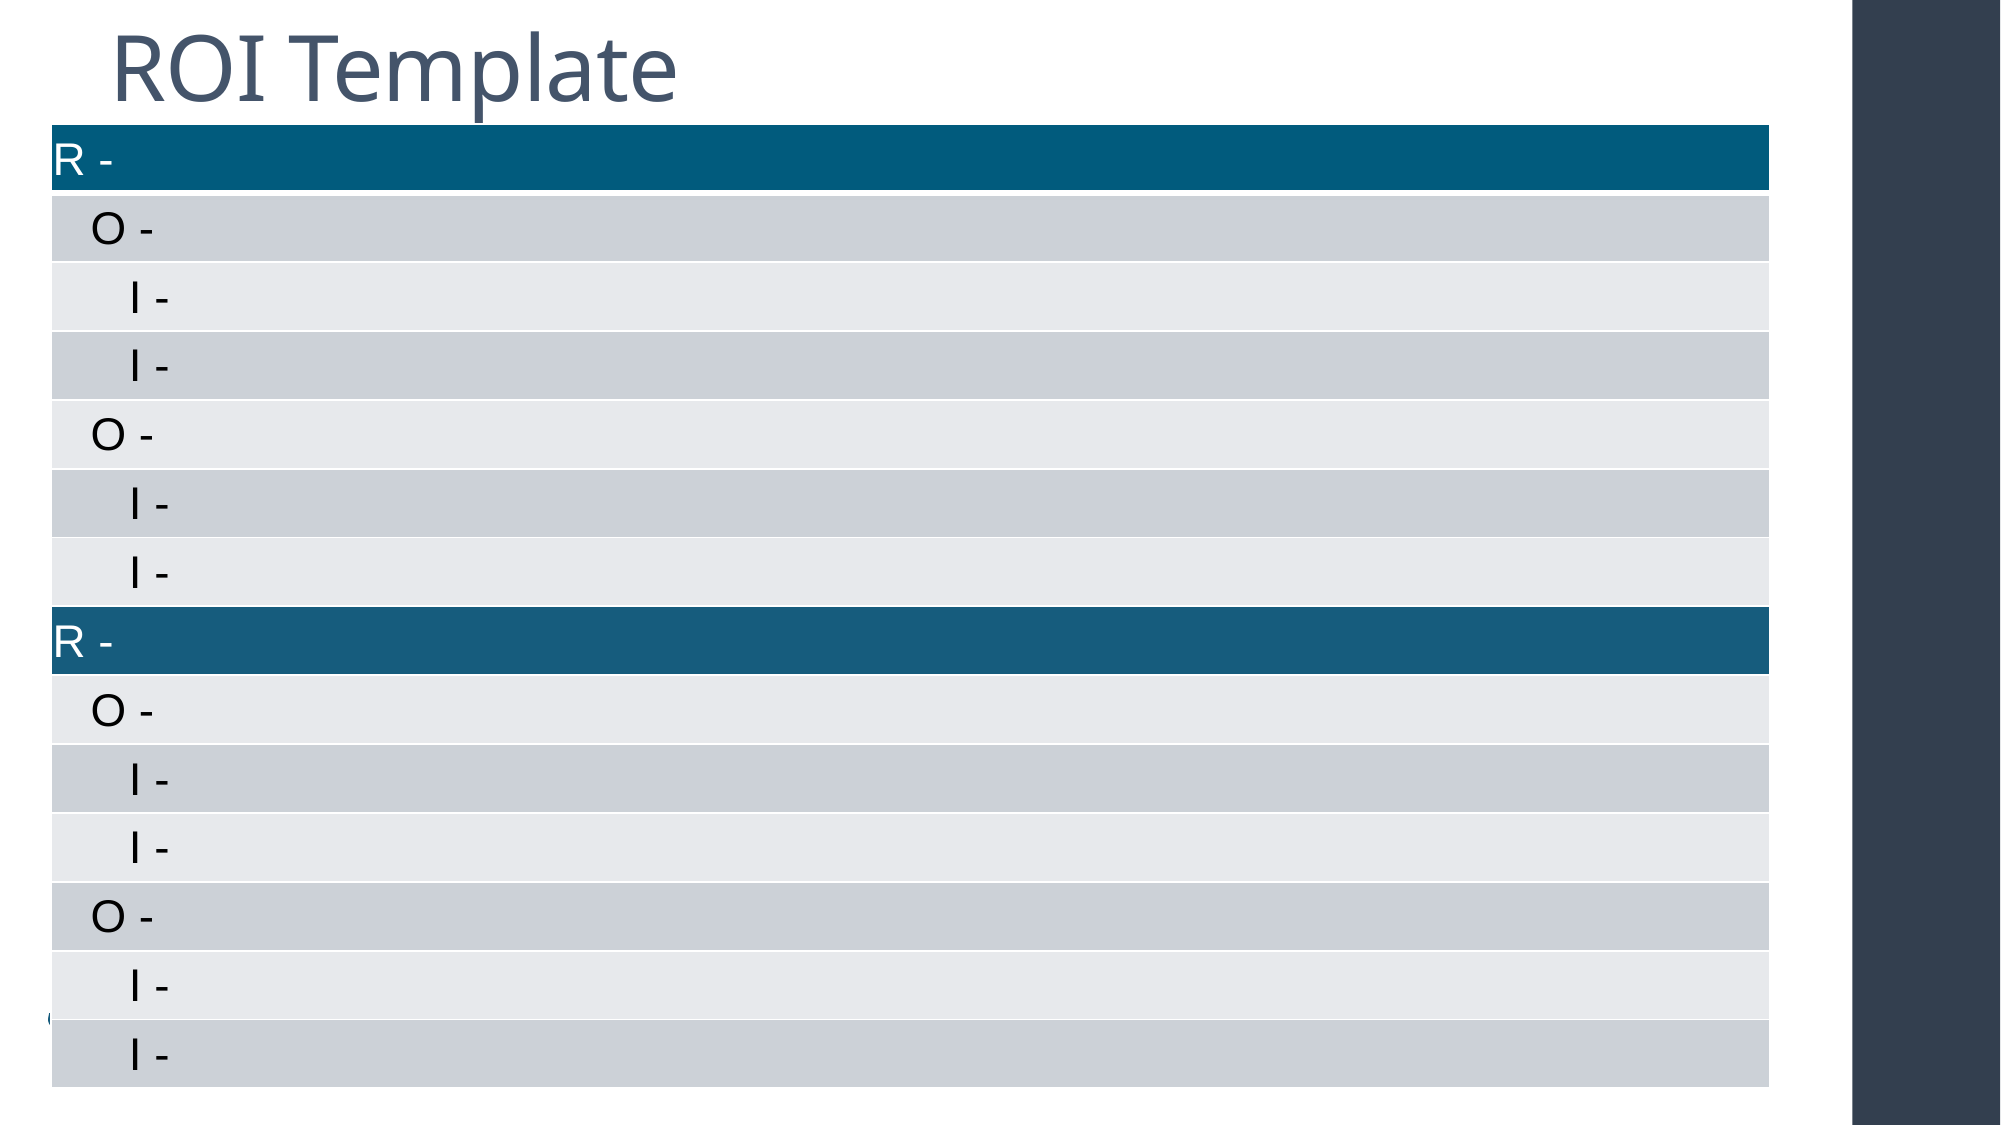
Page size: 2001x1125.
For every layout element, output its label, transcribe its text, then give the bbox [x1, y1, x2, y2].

picture [40, 938, 50, 1089]
table_cell O - [52, 401, 1769, 468]
title ROI Template [94, 0, 1685, 123]
table_cell I - [52, 1020, 1769, 1087]
table_cell I - [52, 470, 1769, 537]
table_cell I - [52, 745, 1769, 812]
table_cell I - [52, 814, 1769, 881]
table_cell R - [52, 607, 1769, 674]
table_cell O - [52, 883, 1769, 950]
table_cell I - [52, 538, 1769, 605]
table_header R - [52, 125, 1769, 190]
table_cell I - [52, 263, 1769, 330]
table_cell I - [52, 332, 1769, 399]
table_cell O - [52, 676, 1769, 743]
table_cell I - [52, 952, 1769, 1019]
table_cell O - [52, 196, 1769, 261]
